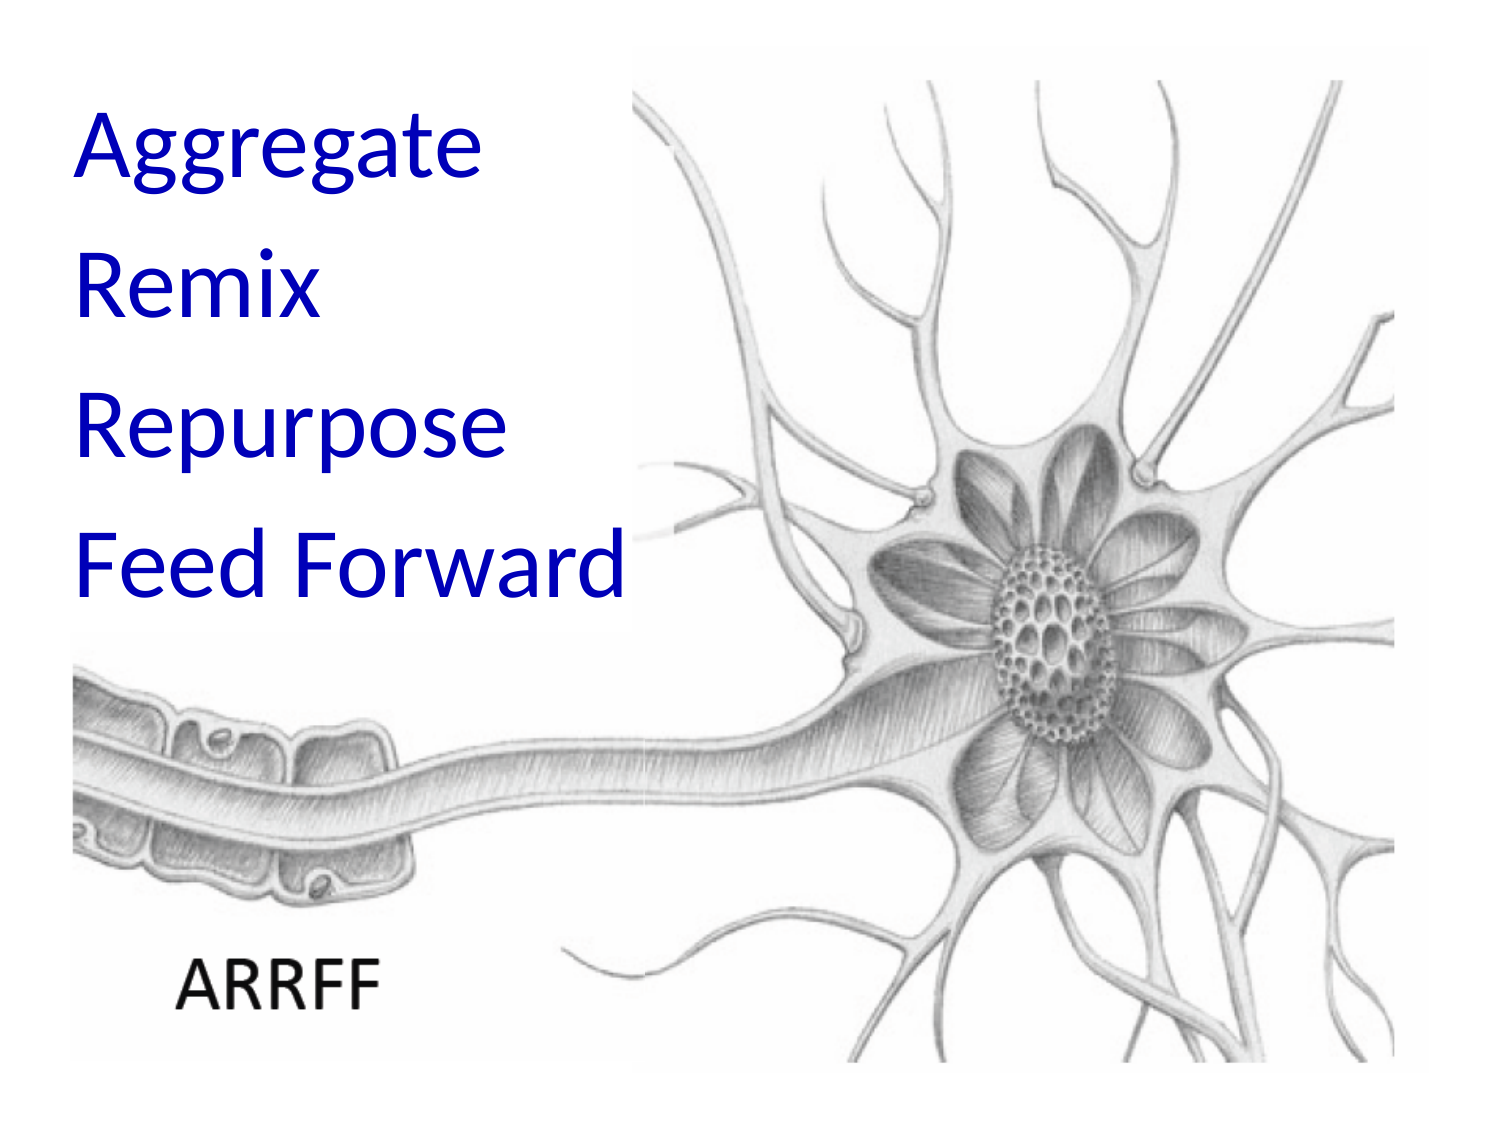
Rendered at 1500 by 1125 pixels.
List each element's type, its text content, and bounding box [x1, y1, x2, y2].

picture [70, 46, 1429, 1074]
list Aggregate Remix Repurpose Feed Forward [58, 70, 627, 658]
